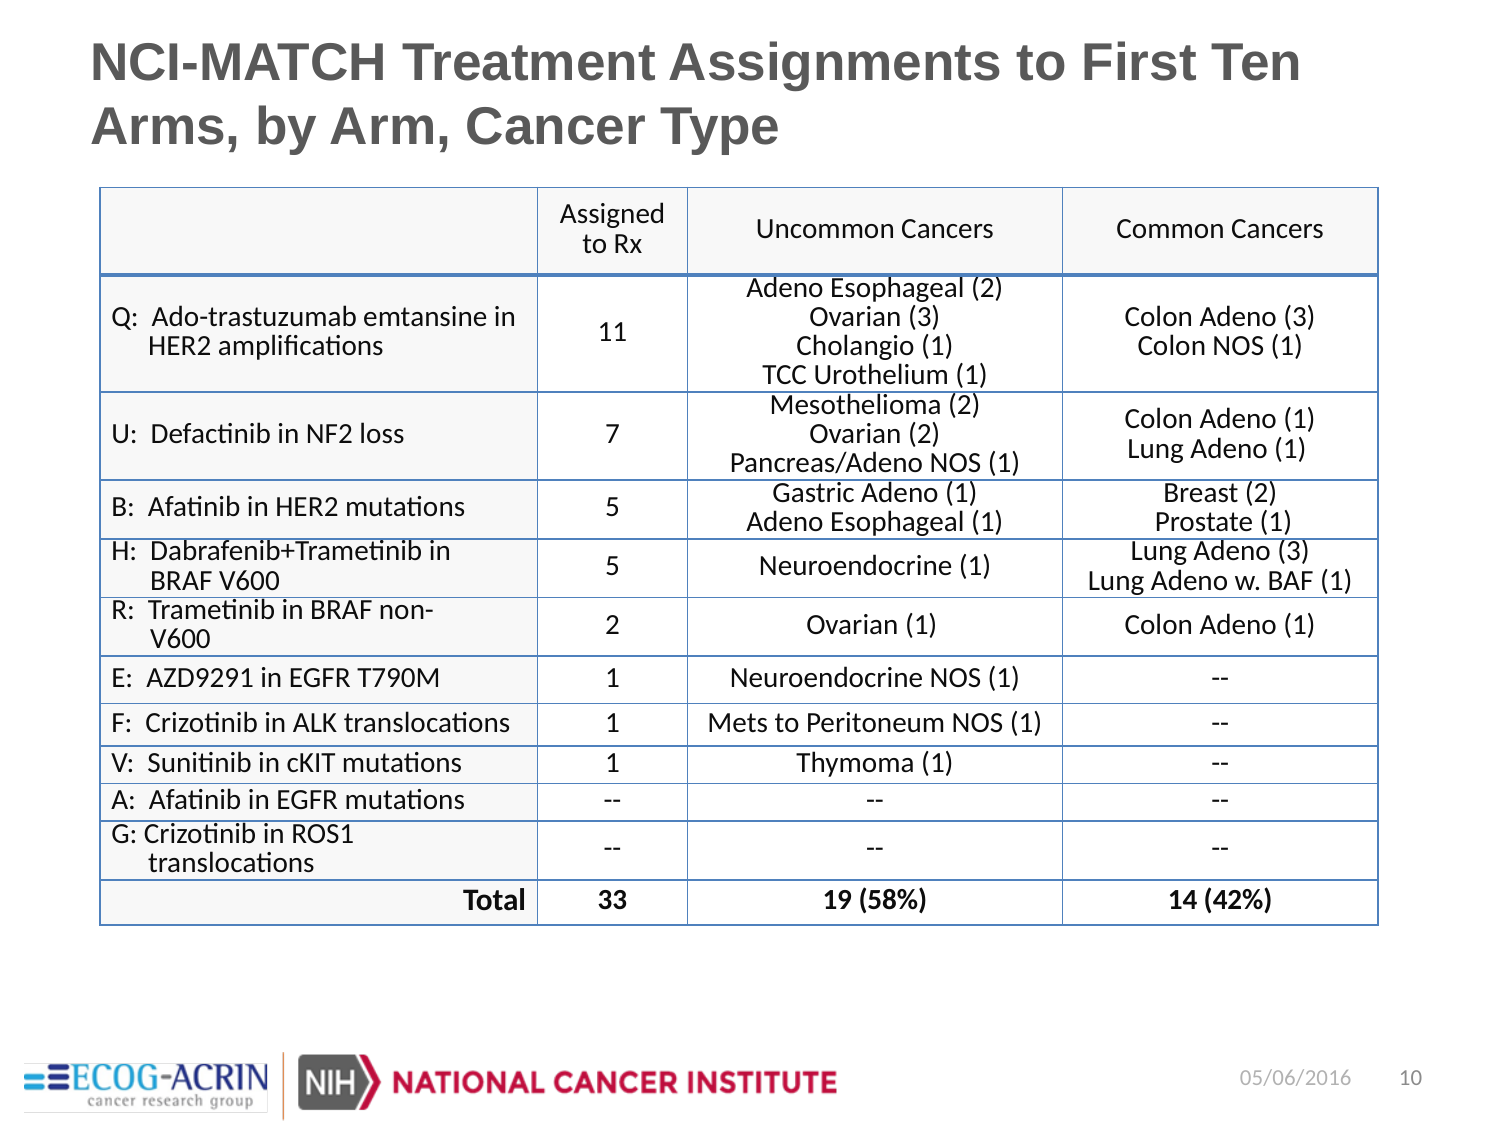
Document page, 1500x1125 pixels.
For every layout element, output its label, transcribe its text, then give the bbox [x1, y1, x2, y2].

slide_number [1224, 1046, 1391, 1107]
table_cell -- [1063, 747, 1377, 783]
table_cell Neuroendocrine (1) [688, 540, 1062, 597]
title NCI-MATCH Treatment Assignments to First Ten Arms, by Arm, Cancer Type [75, 45, 1438, 138]
table_cell -- [1063, 704, 1377, 745]
picture [24, 1052, 838, 1122]
table_cell 5 [538, 481, 687, 538]
table_cell Gastric Adeno (1) Adeno Esophageal (1) [688, 481, 1062, 538]
table_cell 1 [538, 704, 687, 745]
table_cell 2 [538, 598, 687, 655]
table_cell Neuroendocrine NOS (1) [688, 657, 1062, 703]
table_cell -- [538, 822, 687, 879]
table_cell 5 [538, 540, 687, 597]
slide_number 10 [1391, 1046, 1438, 1107]
table_cell Colon Adeno (3) Colon NOS (1) [1063, 277, 1377, 391]
table_cell 14 (42%) [1063, 881, 1377, 924]
table_cell 19 (58%) [688, 881, 1062, 924]
table_cell Colon Adeno (1) Lung Adeno (1) [1063, 393, 1377, 479]
table_cell Ovarian (1) [688, 598, 1062, 655]
table_cell A: Afatinib in EGFR mutations [101, 784, 537, 820]
table_cell F: Crizotinib in ALK translocations [101, 704, 537, 745]
table_header Common Cancers [1063, 188, 1377, 273]
table_cell 11 [538, 277, 687, 391]
table_cell Mets to Peritoneum NOS (1) [688, 704, 1062, 745]
table_cell Lung Adeno (3) Lung Adeno w. BAF (1) [1063, 540, 1377, 597]
table_cell Adeno Esophageal (2) Ovarian (3) Cholangio (1) TCC Urothelium (1) [688, 277, 1062, 391]
table_header Uncommon Cancers [688, 188, 1062, 273]
table_cell 33 [538, 881, 687, 924]
table_cell U: Defactinib in NF2 loss [101, 393, 537, 479]
table_cell -- [538, 784, 687, 820]
table_header [101, 188, 537, 273]
table_header Assigned to Rx [538, 188, 687, 273]
table_cell B: Afatinib in HER2 mutations [101, 481, 537, 538]
table_cell -- [1063, 784, 1377, 820]
table_cell V: Sunitinib in cKIT mutations [101, 747, 537, 783]
table_cell Mesothelioma (2) Ovarian (2) Pancreas/Adeno NOS (1) [688, 393, 1062, 479]
table_cell Q: Ado-trastuzumab emtansine in HER2 amplifications [101, 277, 537, 391]
table_cell H: Dabrafenib+Trametinib in BRAF V600 [101, 540, 537, 597]
table_cell E: AZD9291 in EGFR T790M [101, 657, 537, 703]
table_cell -- [688, 822, 1062, 879]
table_cell -- [1063, 822, 1377, 879]
table_cell Total [101, 881, 537, 924]
table_cell Thymoma (1) [688, 747, 1062, 783]
table_cell R: Trametinib in BRAF non- V600 [101, 598, 537, 655]
table_cell -- [1063, 657, 1377, 703]
table_cell G: Crizotinib in ROS1 translocations [101, 822, 537, 879]
table_cell Breast (2) Prostate (1) [1063, 481, 1377, 538]
table_cell 7 [538, 393, 687, 479]
table_cell Colon Adeno (1) [1063, 598, 1377, 655]
table_cell 1 [538, 747, 687, 783]
table_cell 1 [538, 657, 687, 703]
table_cell -- [688, 784, 1062, 820]
